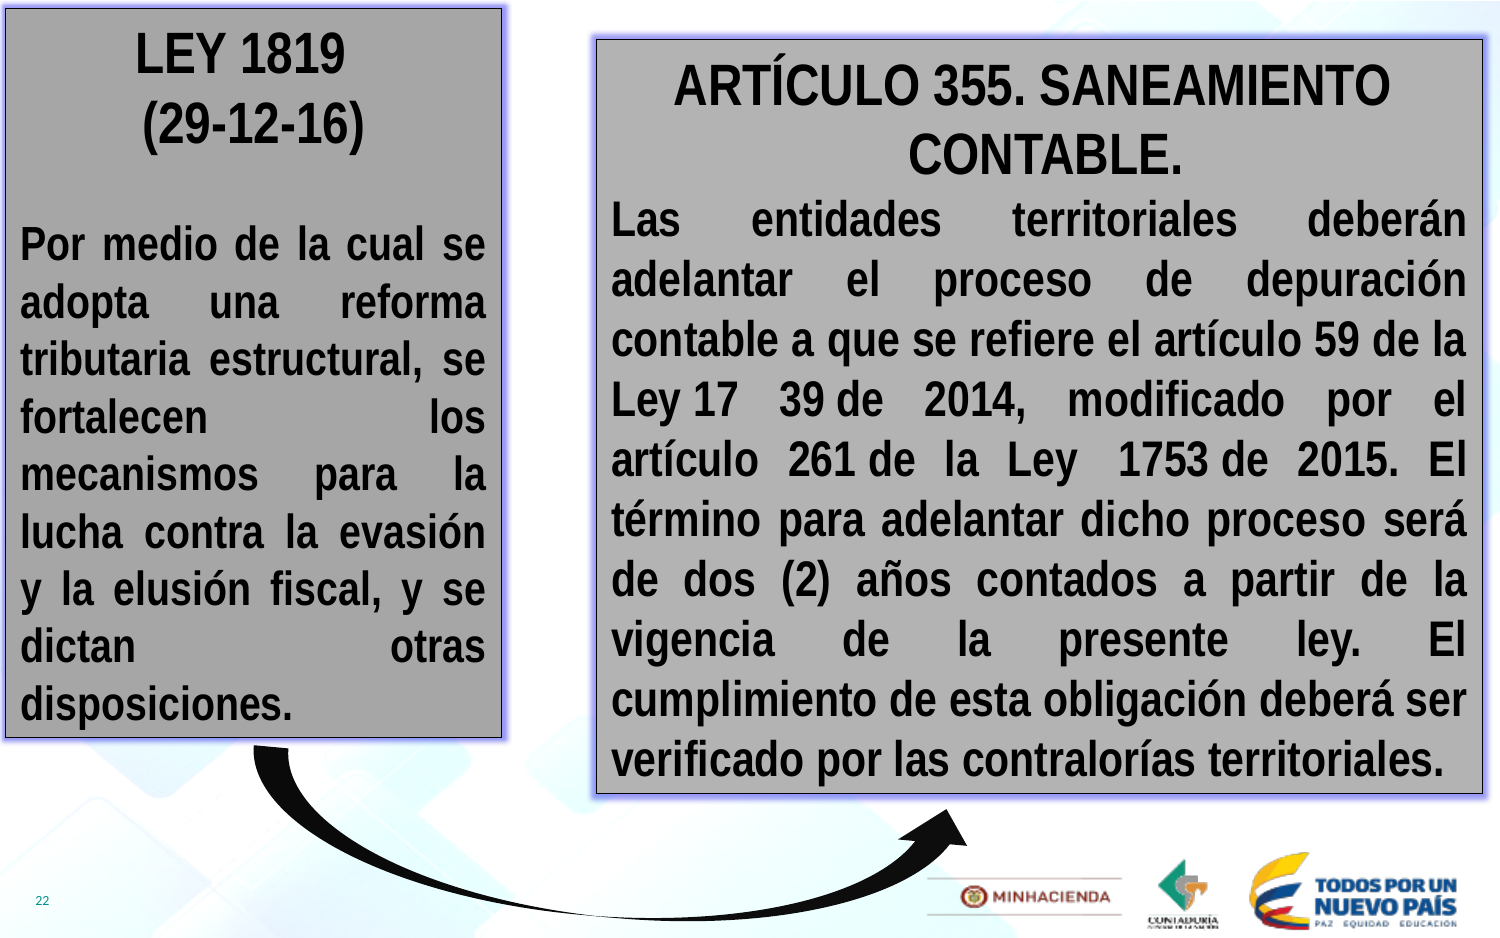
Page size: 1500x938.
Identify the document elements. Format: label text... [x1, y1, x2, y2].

picture [1146, 857, 1220, 937]
text_box LEY 1819 (29-12-16) Por medio de la cual se adopta una reforma tributaria estructural, se fortalecen los mecanismos para la lucha contra la evasión y la elusión fiscal, y se dictan otras disposiciones. [5, 8, 502, 738]
slide_number 22 [20, 883, 334, 929]
picture [1239, 845, 1466, 938]
picture [918, 845, 1129, 938]
text_box ARTÍCULO 355. SANEAMIENTO CONTABLE. Las entidades territoriales deberán adelantar el proceso de depuración contable a que se refiere el artículo 59 de la Ley 17 39 de 2014, modificado por el artículo 261 de la Ley 1753 de 2015. El término para adelantar dicho proceso será de dos (2) años contados a partir de la vigencia de la presente ley. El cumplimiento de esta obligación deberá ser verificado por las contralorías territoriales. [596, 39, 1483, 794]
text_box [253, 745, 968, 922]
